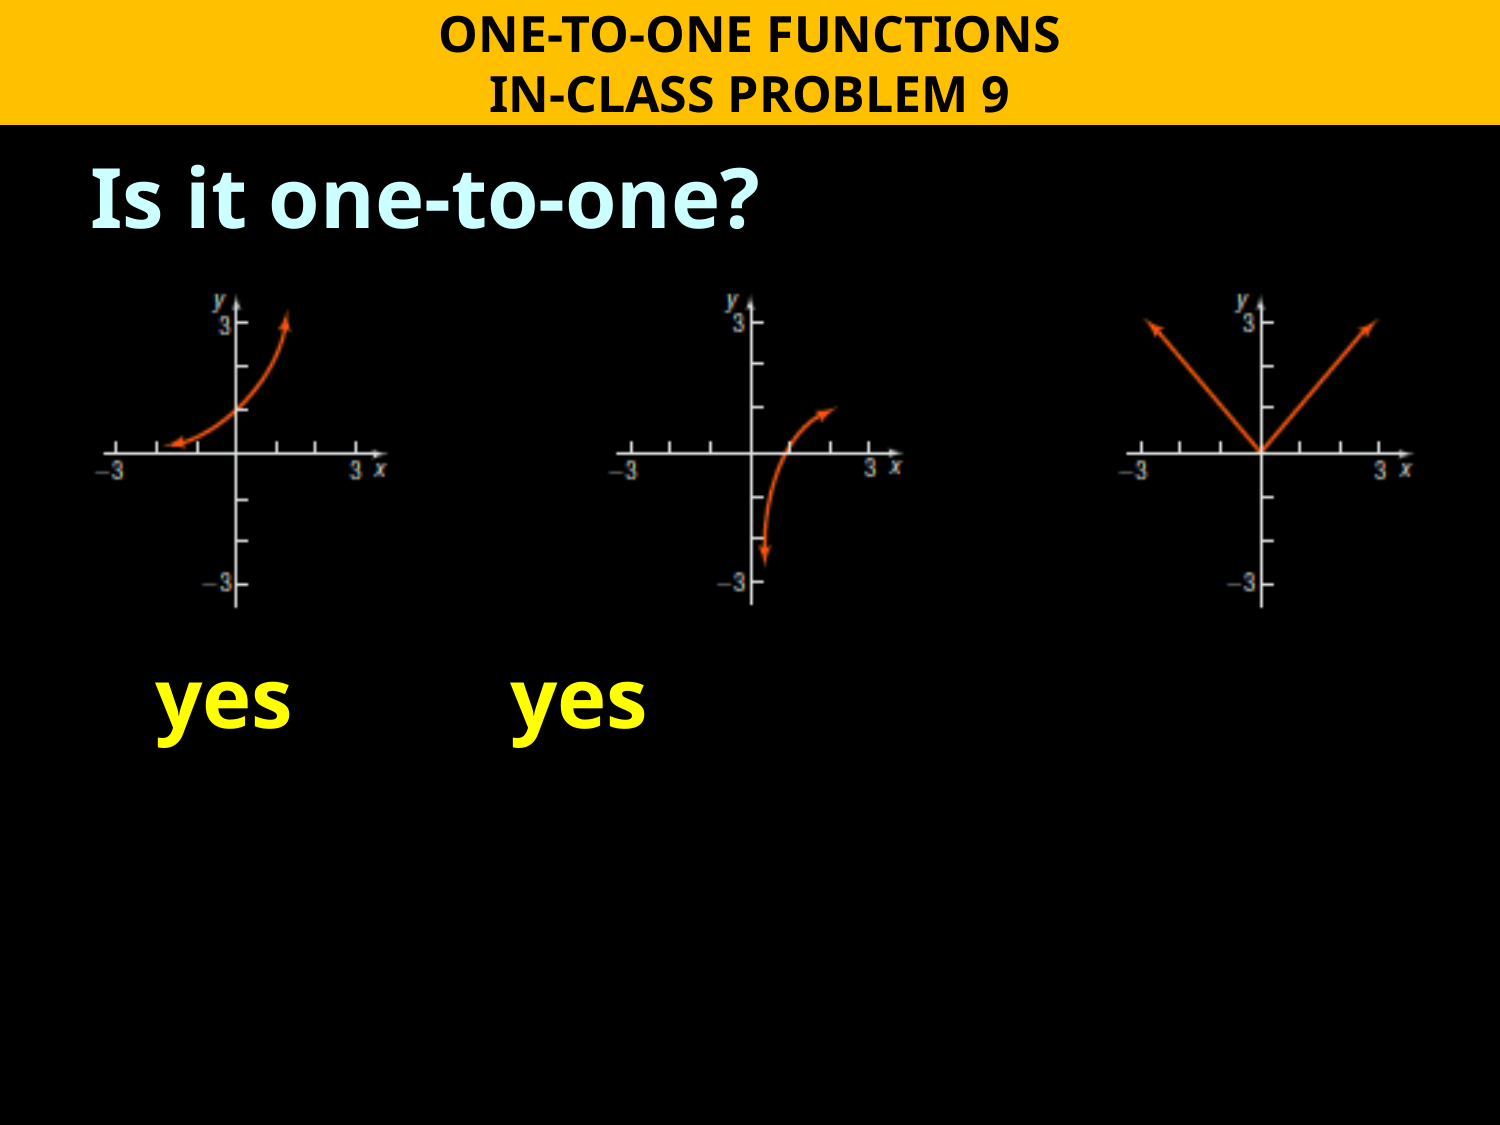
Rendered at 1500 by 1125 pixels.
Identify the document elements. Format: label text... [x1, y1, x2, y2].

picture [39, 262, 1471, 626]
list Is it one-to-one? yes yes [75, 633, 1463, 1063]
text_box ONE-TO-ONE FUNCTIONS IN-CLASS PROBLEM 9 [0, 0, 1500, 125]
list Is it one-to-one? yes yes [75, 137, 1463, 260]
